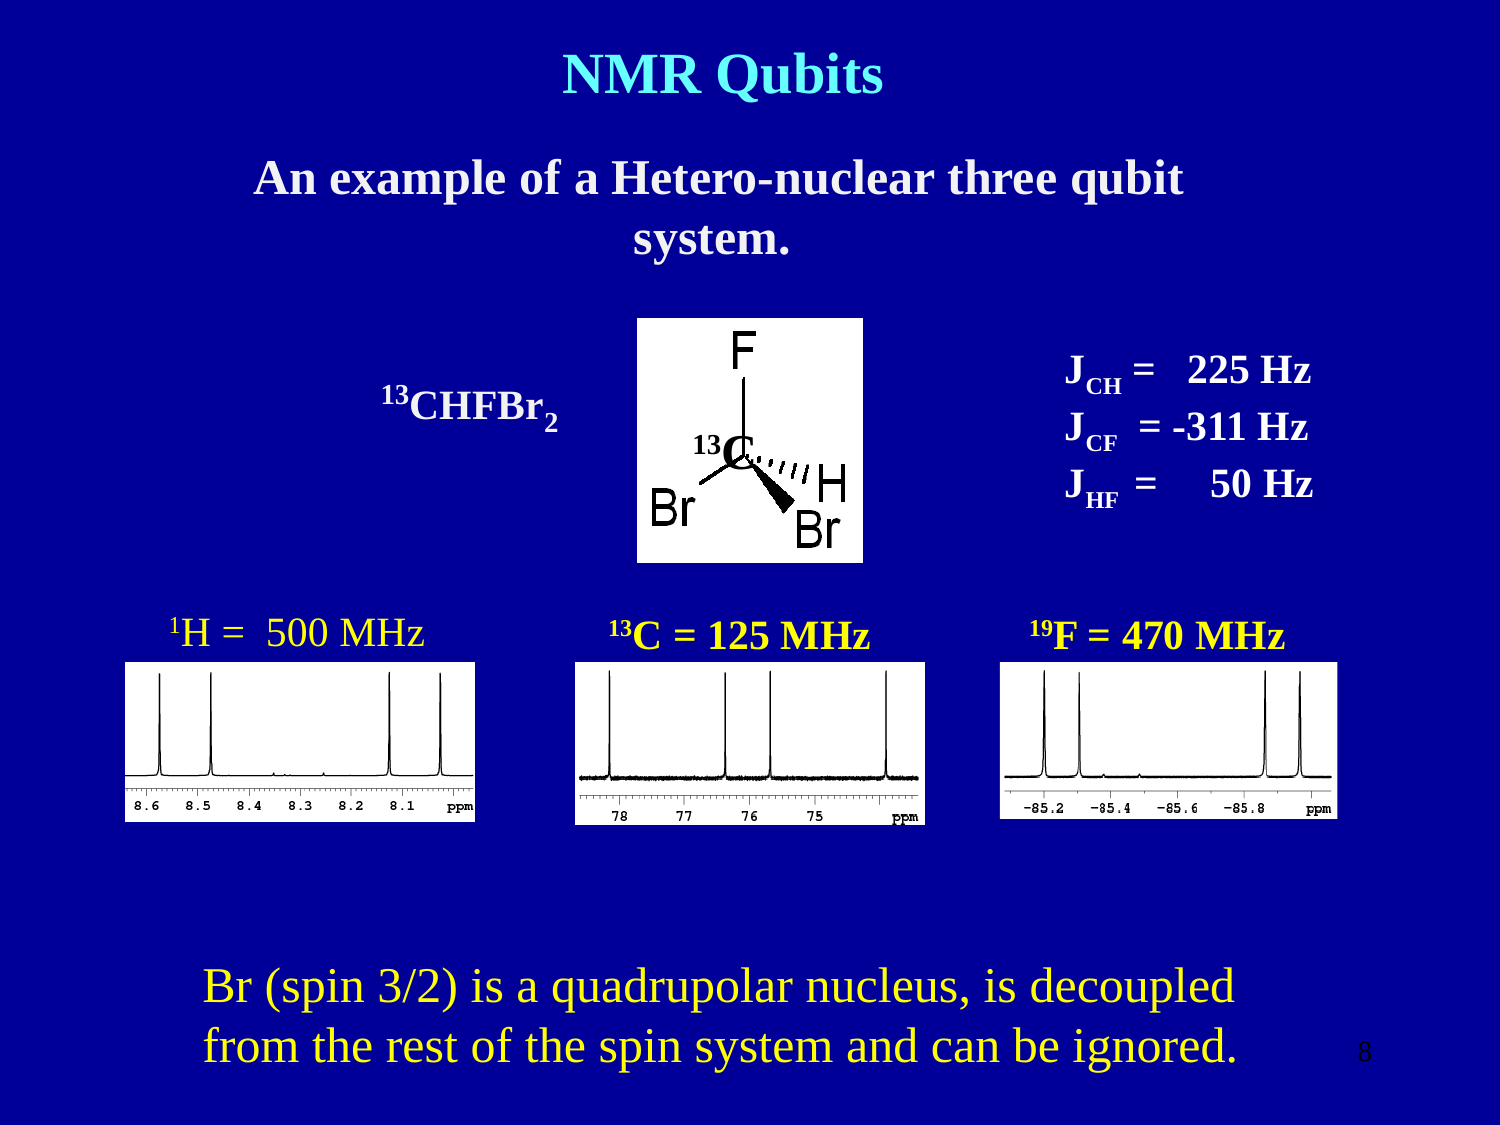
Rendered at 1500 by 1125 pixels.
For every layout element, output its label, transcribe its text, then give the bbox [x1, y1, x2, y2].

picture [124, 662, 476, 823]
text_box 13C = 125 MHz [593, 600, 887, 660]
slide_number 8 [1074, 1024, 1388, 1101]
text_box 13CHFBr2 [365, 362, 574, 446]
text_box JCH = 225 Hz JCF = -311 Hz JHF = 50 Hz [1049, 334, 1330, 521]
text_box 1H = 500 MHz [153, 597, 441, 660]
text_box 19F = 470 MHz [1014, 600, 1302, 660]
text_box NMR Qubits [547, 27, 900, 113]
text_box An example of a Hetero-nuclear three qubit system. [162, 137, 1275, 273]
picture [637, 318, 863, 563]
picture [574, 662, 926, 826]
text_box Br (spin 3/2) is a quadrupolar nucleus, is decoupled from the rest of the spin system and can be ignored. [187, 944, 1338, 1080]
picture [999, 662, 1338, 820]
